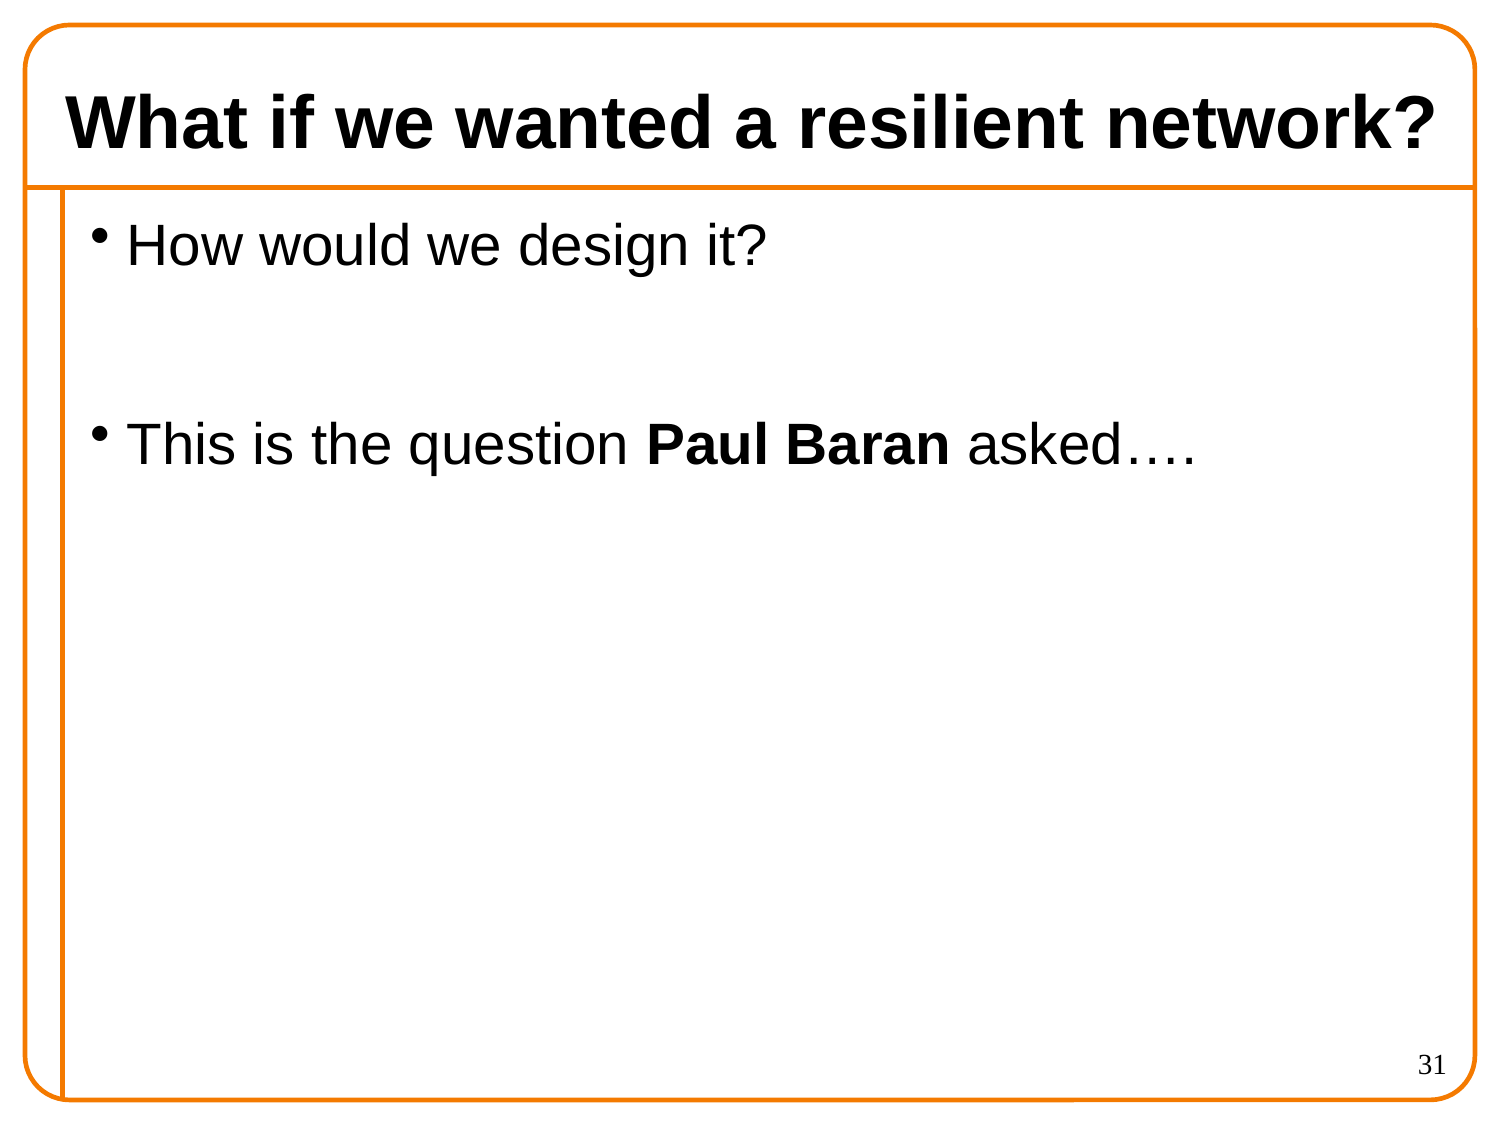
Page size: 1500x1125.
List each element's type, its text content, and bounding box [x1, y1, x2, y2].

title What if we wanted a resilient network? [50, 62, 1463, 175]
list How would we design it? This is the question Paul Baran asked…. [75, 200, 1463, 1100]
slide_number 31 [1312, 1037, 1463, 1101]
